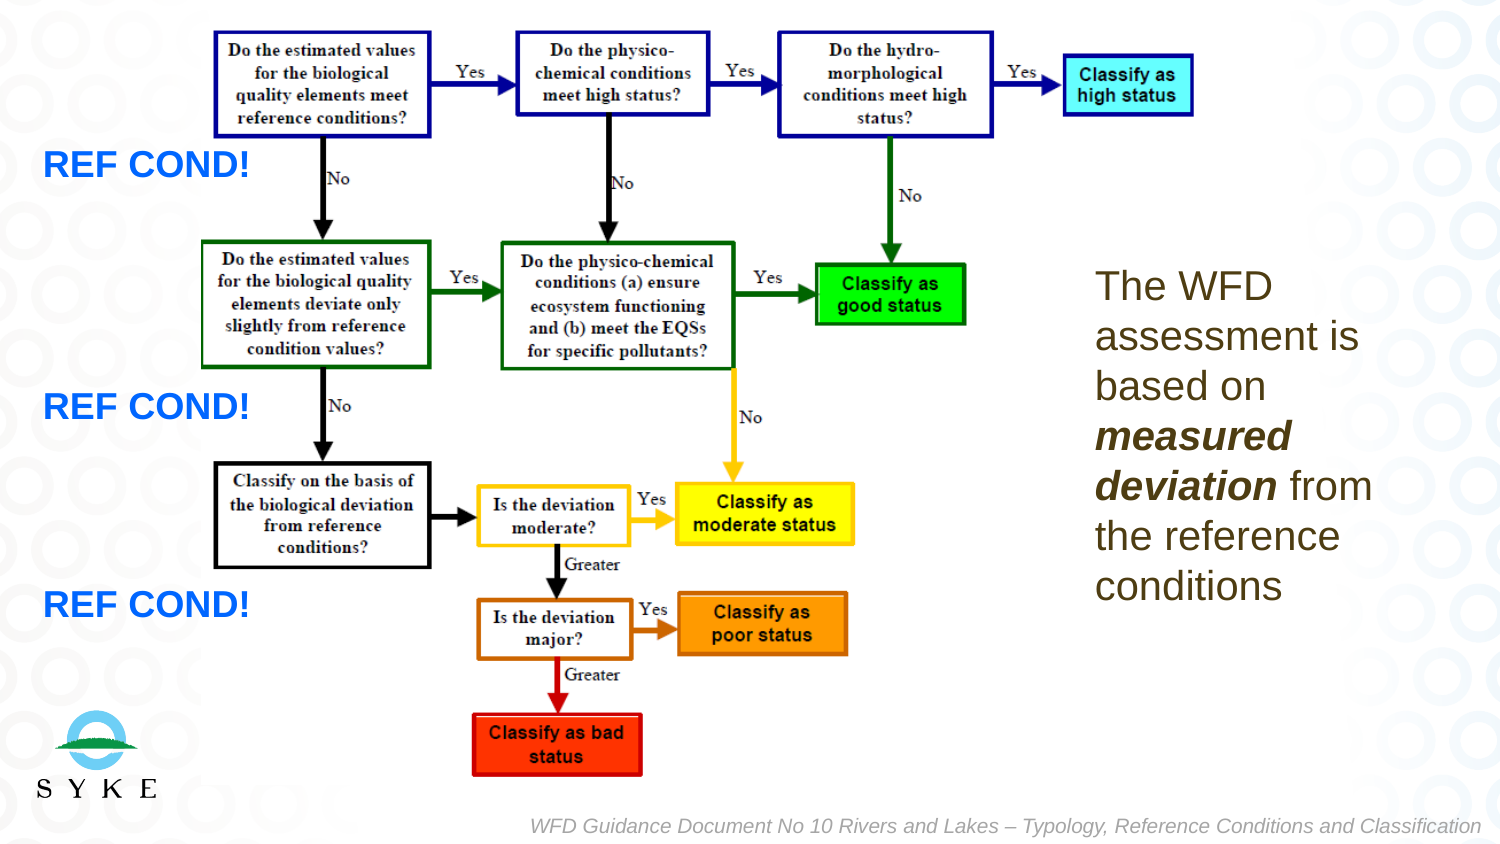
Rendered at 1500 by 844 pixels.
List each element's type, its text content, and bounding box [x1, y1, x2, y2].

text_box The WFD assessment is based on measured deviation from the reference conditions [1209, 251, 1398, 617]
text_box REF COND! [28, 375, 196, 435]
text_box REF COND! [28, 132, 196, 193]
picture [0, 0, 1500, 844]
text_box WFD Guidance Document No 10 Rivers and Lakes – Typology, Reference Conditions and Classification [514, 805, 1497, 844]
text_box REF COND! [28, 573, 196, 633]
